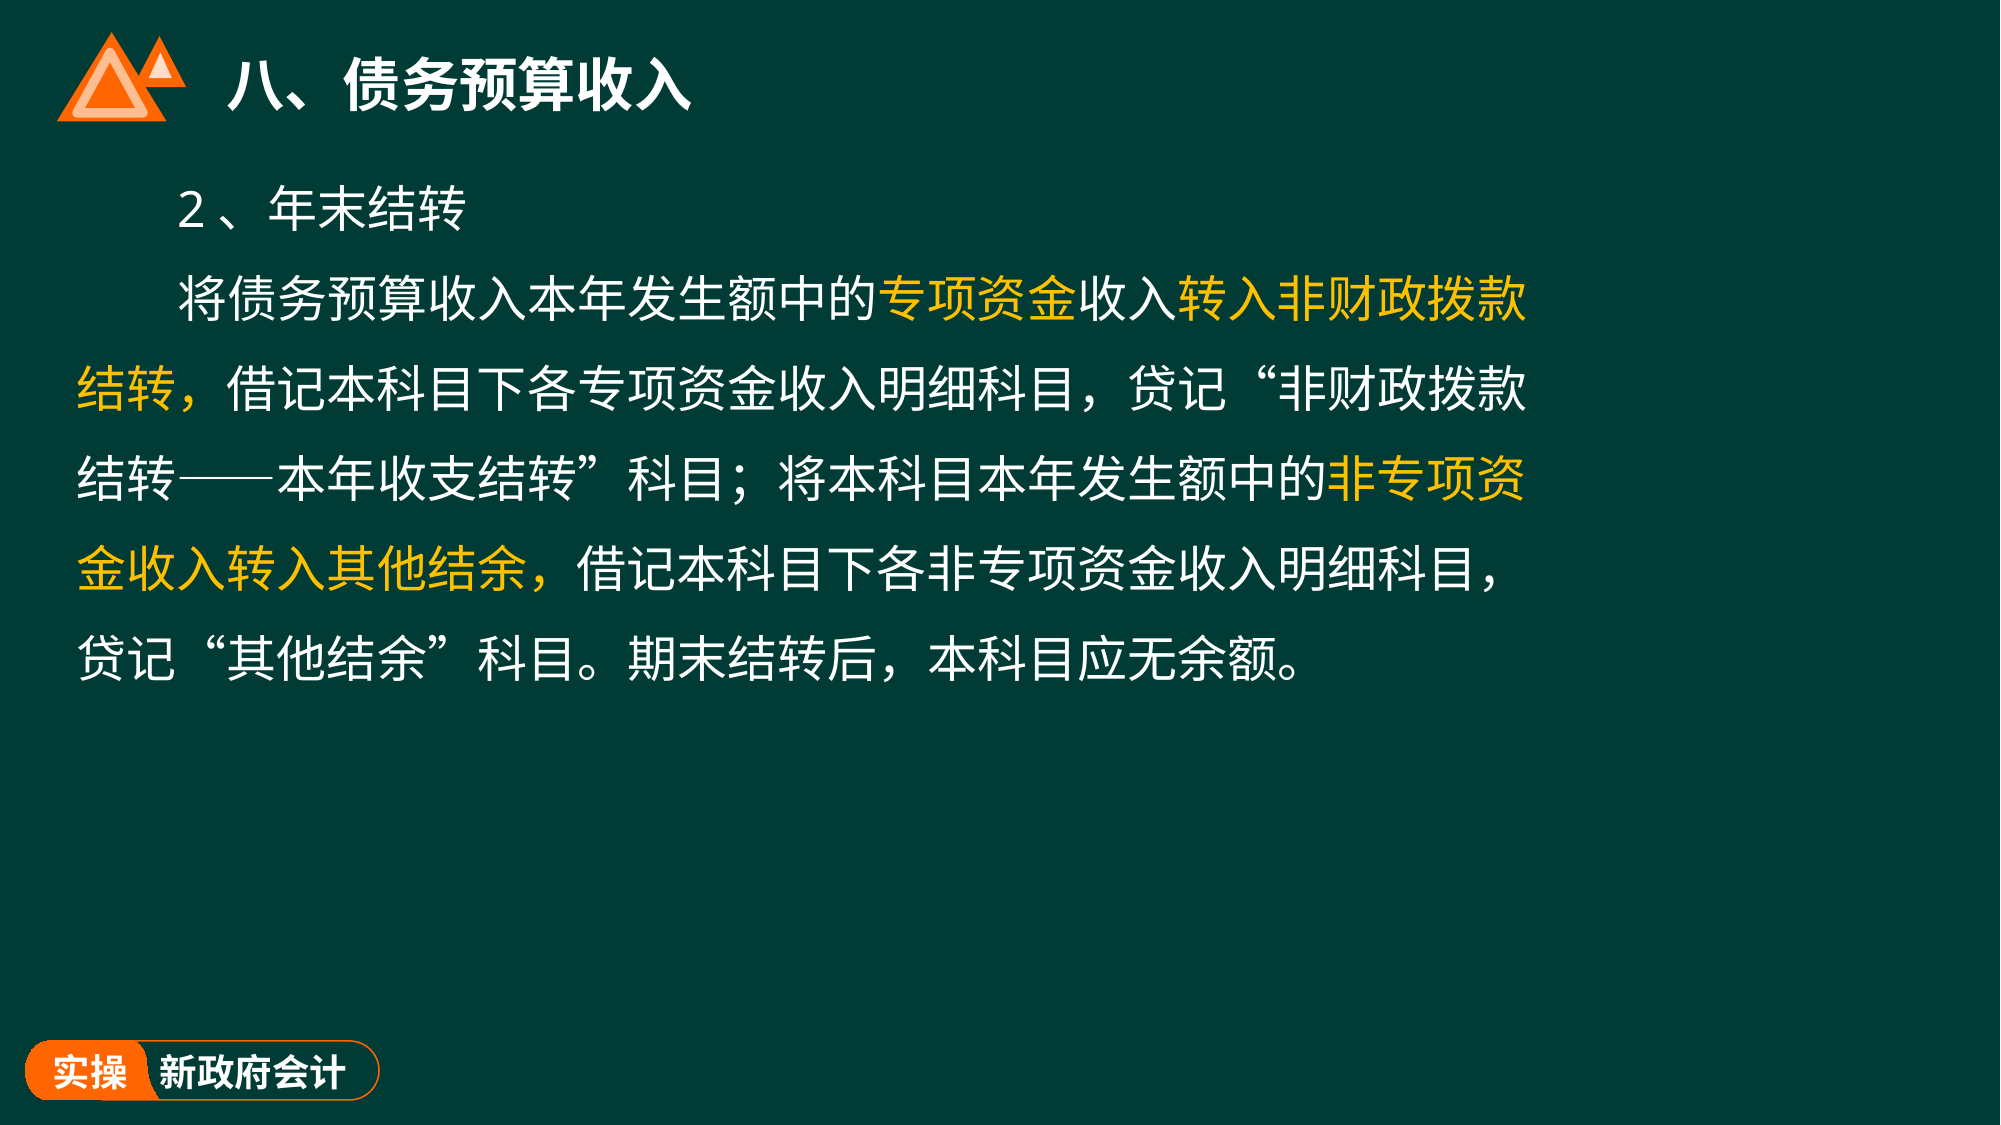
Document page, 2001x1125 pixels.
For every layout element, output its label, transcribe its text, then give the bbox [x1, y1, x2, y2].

title 八、债务预算收入 [211, 27, 1589, 139]
list 2、年末结转 将债务预算收入本年发生额中的专项资金收入转入非财政拨款结转，借记本科目下各专项资金收入明细科目，贷记“非财政拨款结转——本年收支结转”科目；将本科目本年发生额中的非专项资金收入转入其他结余，借记本科目下各非专项资金收入明细科目，贷记“其他结余”科目。期末结转后，本科目应无余额。 [61, 139, 1589, 977]
